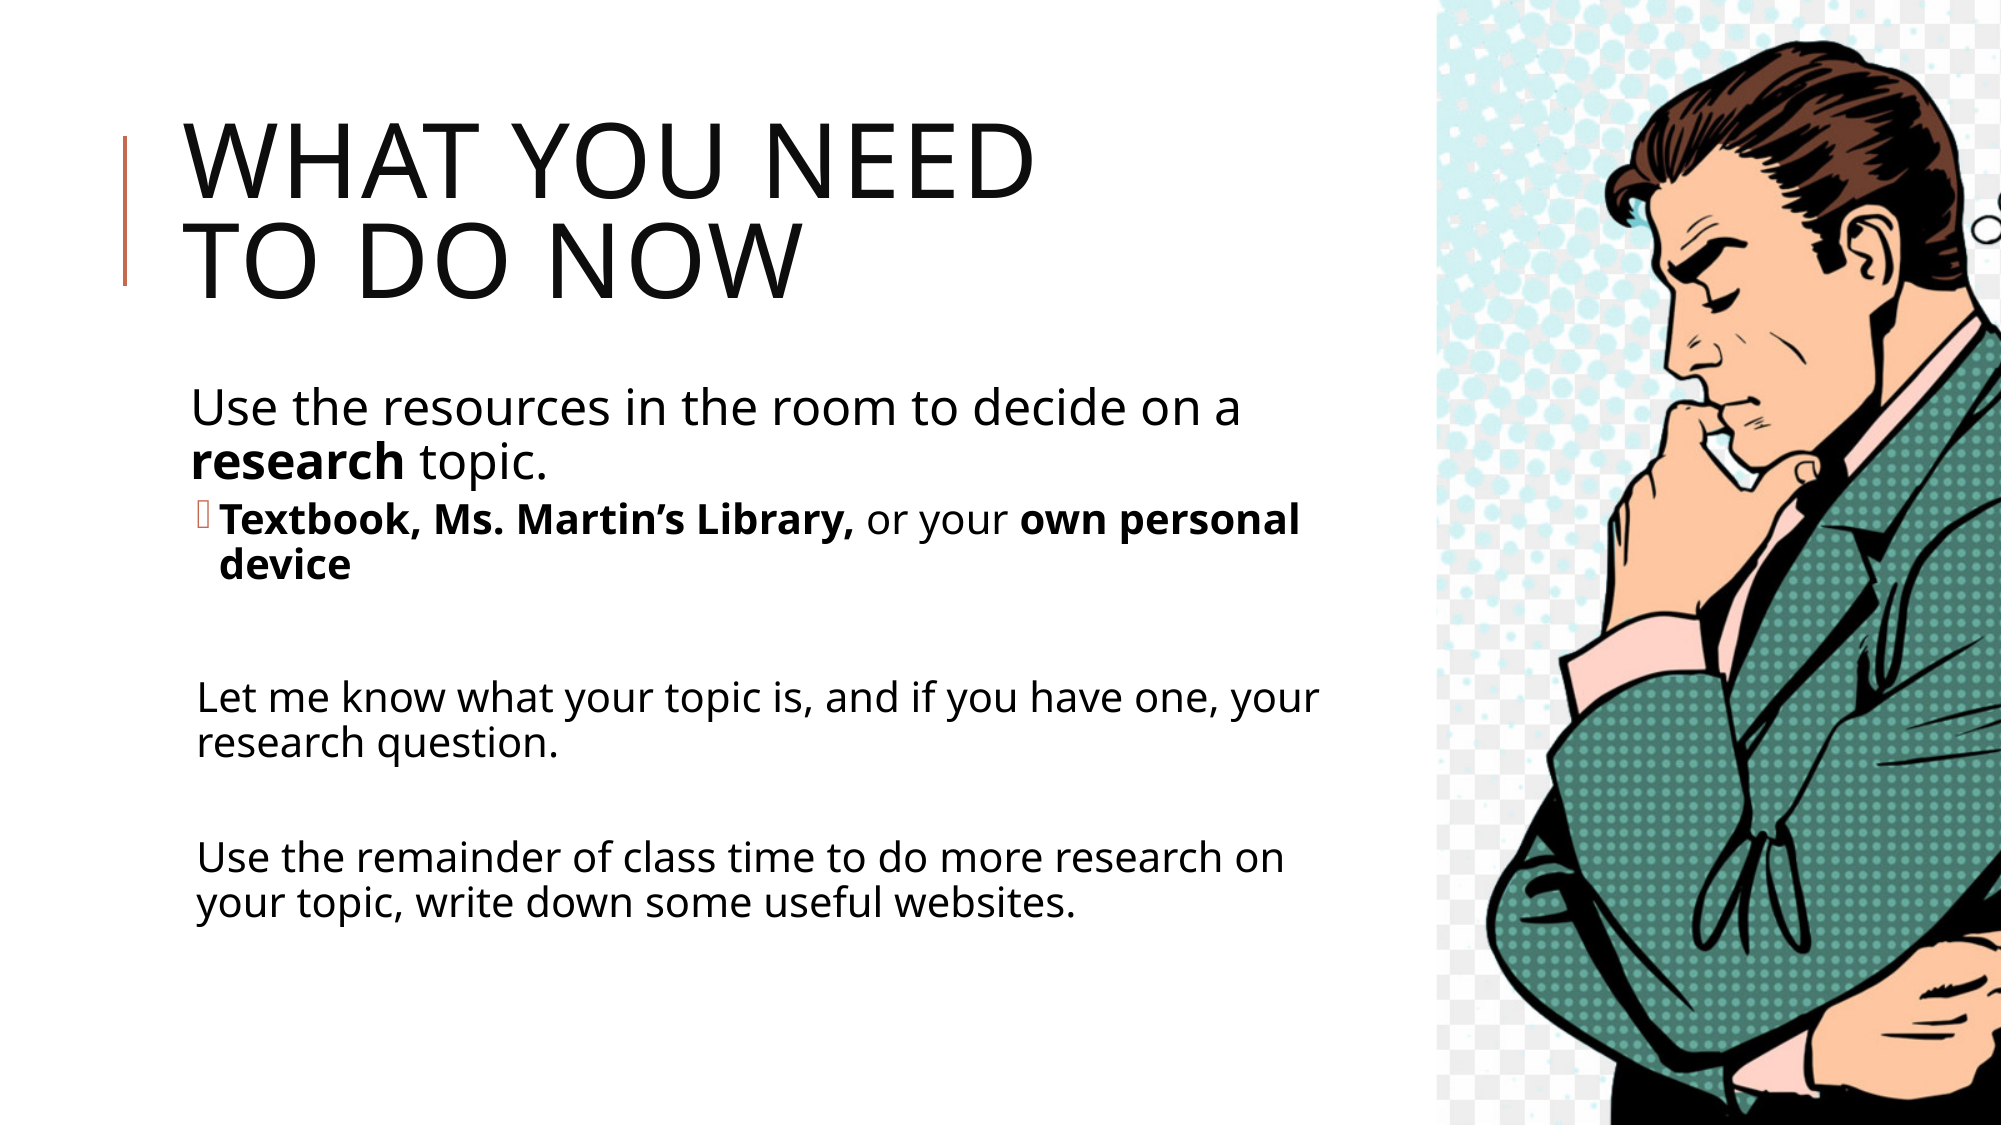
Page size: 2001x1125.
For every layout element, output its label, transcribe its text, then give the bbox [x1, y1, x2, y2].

list Use the resources in the room to decide on a research topic. Textbook, Ms. Martin’s Library, or your own personal device Let me know what your topic is, and if you have one, your research question. Use the remainder of class time to do more research on your topic, write down some useful websites. [168, 375, 1361, 1093]
picture [1436, 0, 2001, 1125]
title What you need to do now [168, 96, 1164, 342]
